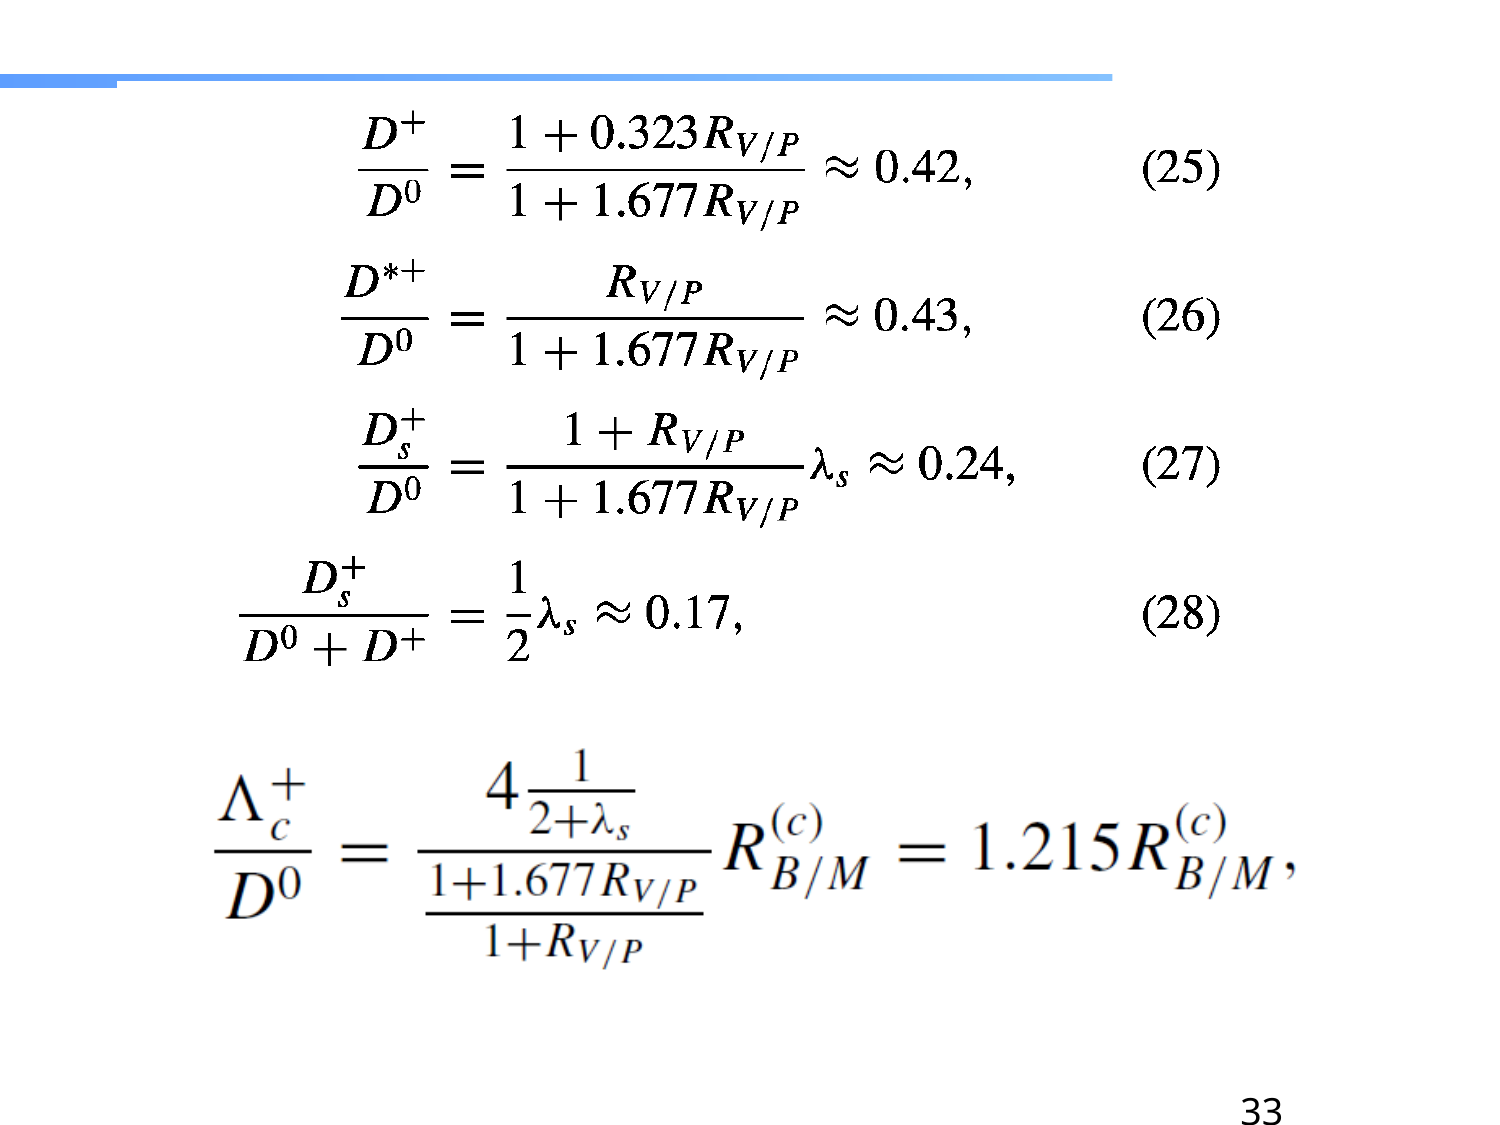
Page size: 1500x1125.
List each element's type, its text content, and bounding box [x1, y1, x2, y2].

picture [117, 734, 1385, 986]
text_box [117, 734, 1383, 985]
picture [117, 81, 1296, 720]
slide_number 33 [1225, 1080, 1500, 1125]
